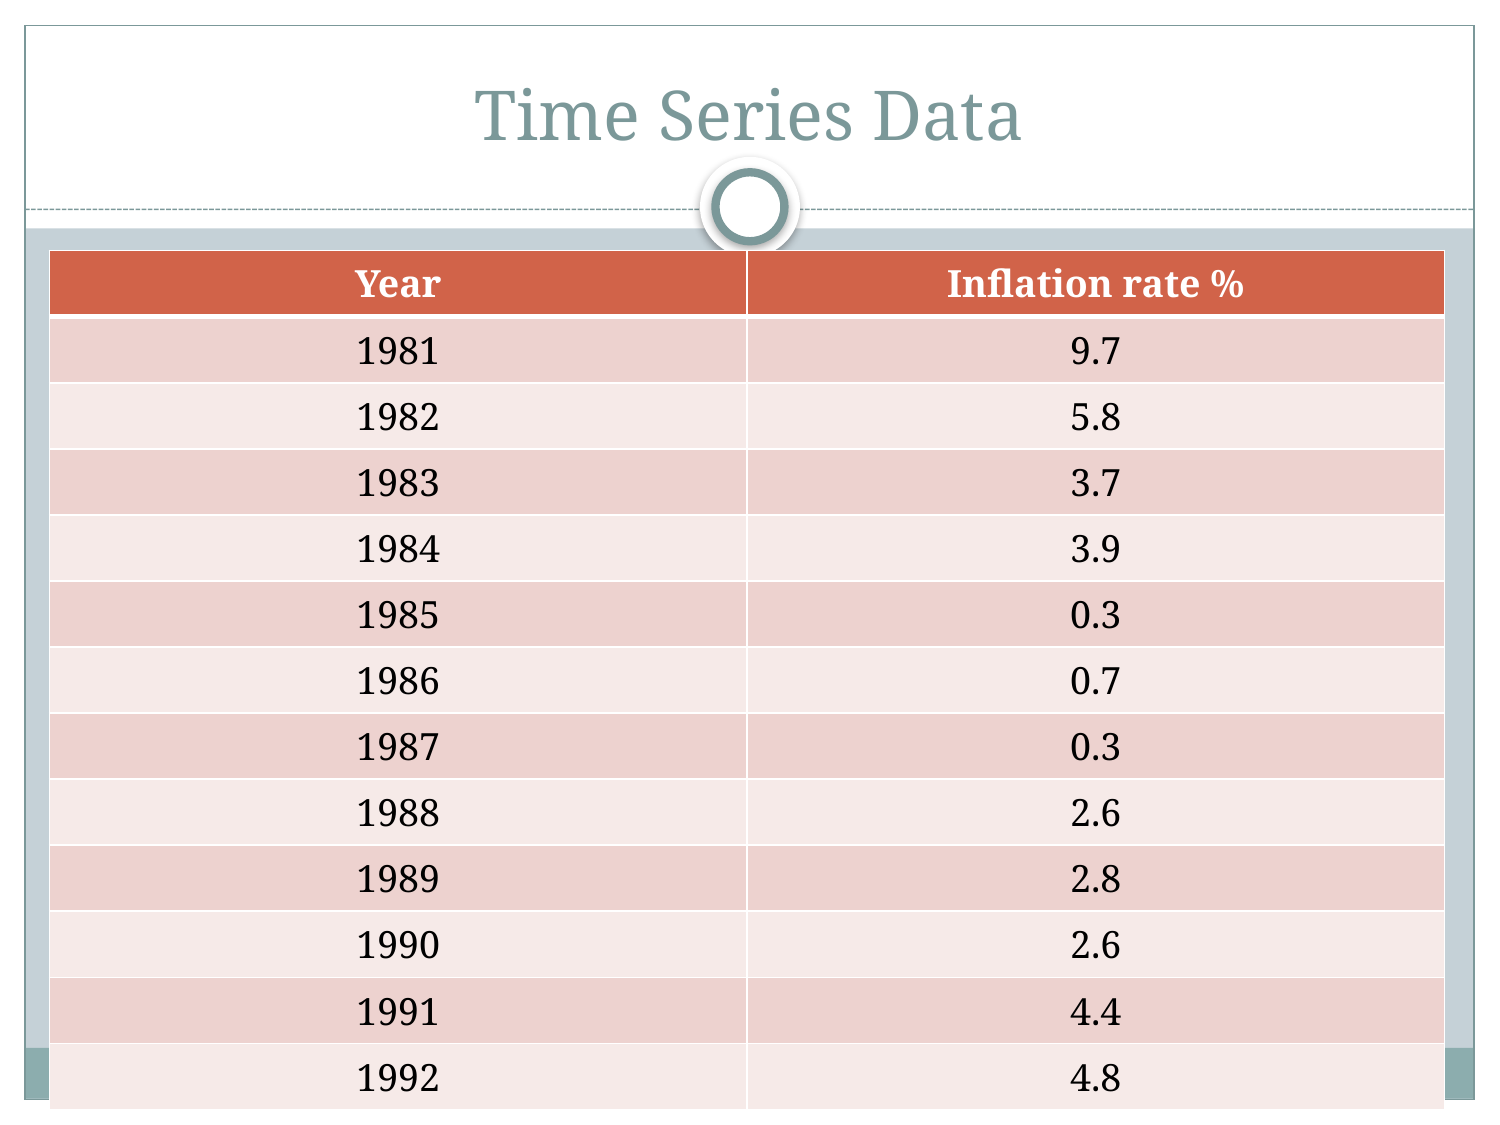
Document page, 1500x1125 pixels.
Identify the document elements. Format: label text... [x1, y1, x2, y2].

table_cell 2.6 [748, 780, 1444, 844]
table_cell 9.7 [748, 319, 1444, 382]
table_cell 3.7 [748, 450, 1444, 514]
table_cell 1982 [50, 384, 746, 448]
table_header Year [50, 251, 746, 314]
table_cell 1985 [50, 582, 746, 646]
table_cell 4.4 [748, 978, 1444, 1043]
table_cell 0.7 [748, 648, 1444, 712]
title Time Series Data [49, 37, 1450, 162]
table_cell 3.9 [748, 516, 1444, 580]
table_cell 5.8 [748, 384, 1444, 448]
table_cell 1991 [50, 978, 746, 1043]
table_cell 1990 [50, 912, 746, 977]
table_cell 1984 [50, 516, 746, 580]
table_cell 1988 [50, 780, 746, 844]
table_cell 1987 [50, 714, 746, 778]
table_header Inflation rate % [748, 251, 1444, 314]
table_cell 1983 [50, 450, 746, 514]
table_cell 1989 [50, 846, 746, 910]
table_cell 1981 [50, 319, 746, 382]
table_cell 0.3 [748, 714, 1444, 778]
table_cell 2.8 [748, 846, 1444, 910]
table_cell 0.3 [748, 582, 1444, 646]
table_cell 2.6 [748, 912, 1444, 977]
table_cell 1992 [50, 1044, 746, 1109]
table_cell 4.8 [748, 1044, 1444, 1109]
table_cell 1986 [50, 648, 746, 712]
